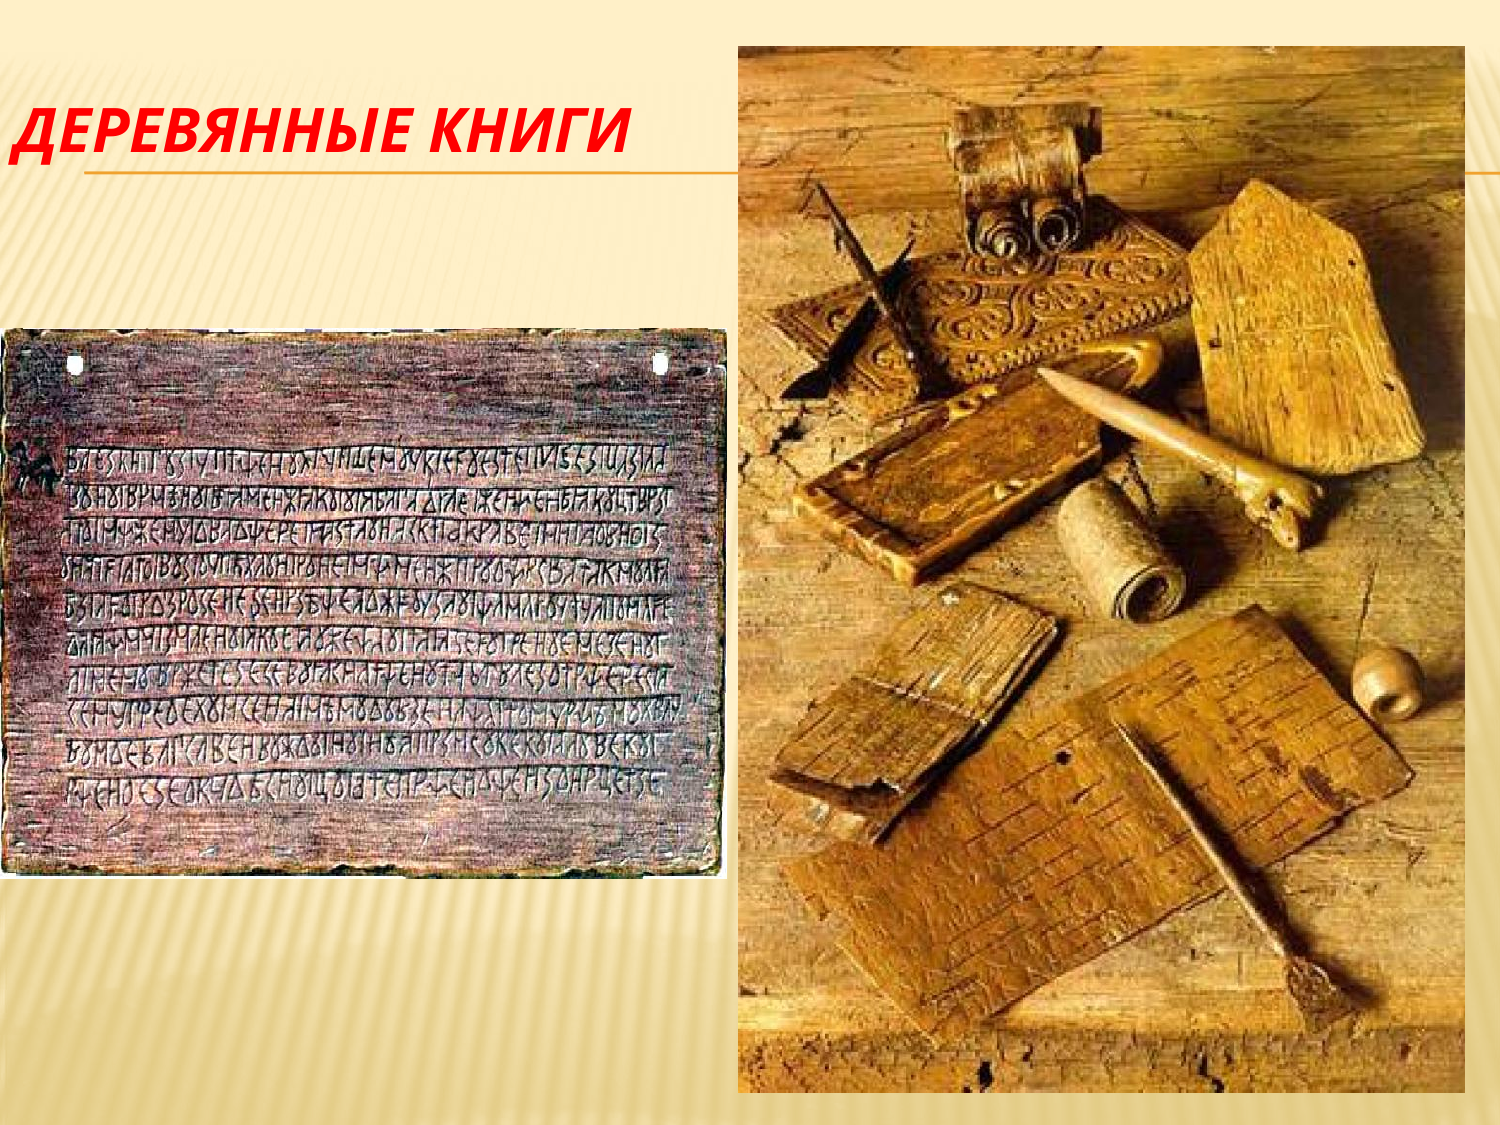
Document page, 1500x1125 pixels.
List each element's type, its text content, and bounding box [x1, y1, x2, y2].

picture [737, 46, 1466, 1094]
title Деревянные книги [0, 58, 728, 197]
picture [0, 327, 727, 880]
